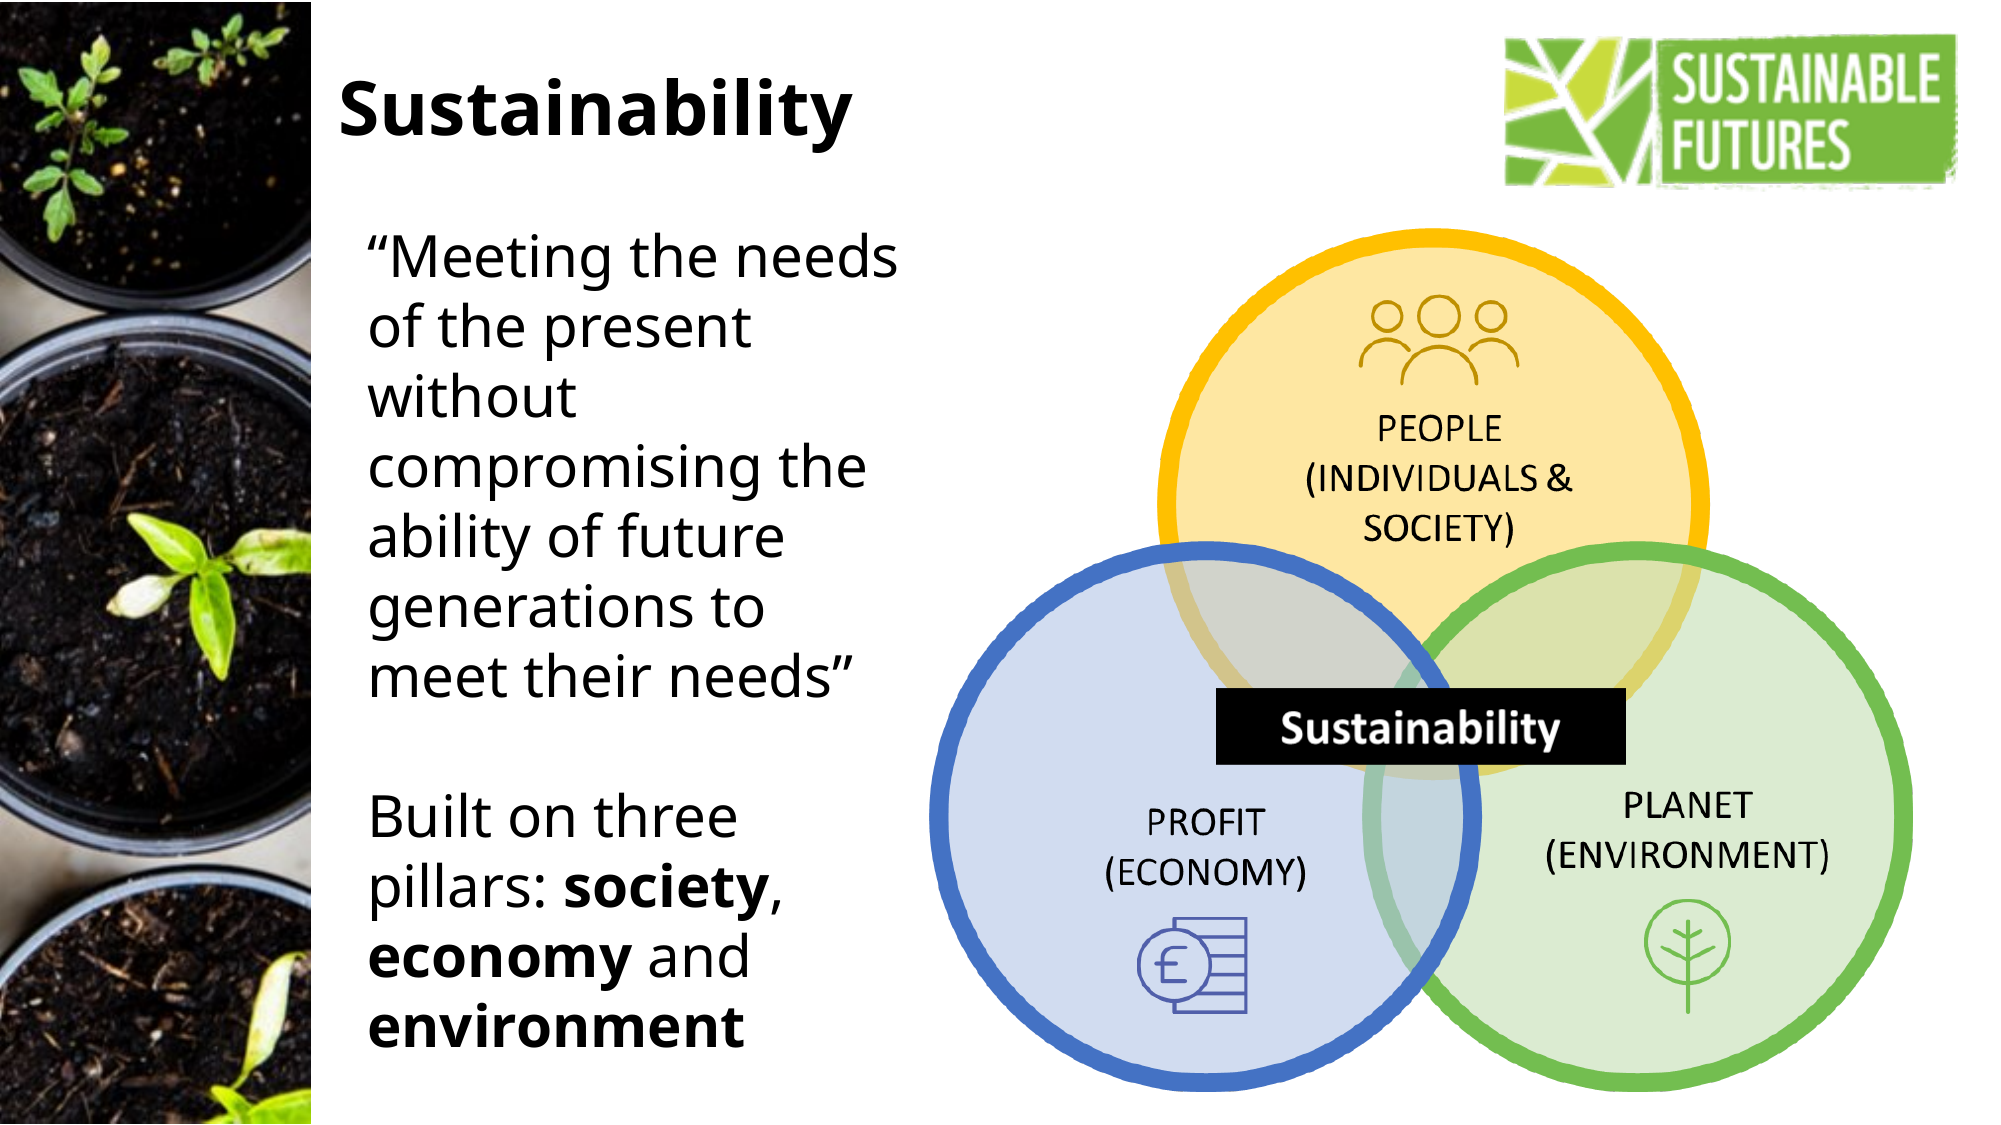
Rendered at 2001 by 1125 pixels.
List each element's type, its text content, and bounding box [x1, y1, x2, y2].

text_box Sustainability [323, 52, 1502, 158]
picture [929, 228, 1913, 1092]
picture [1504, 33, 1958, 196]
picture [0, 2, 311, 1124]
text_box “Meeting the needs of the present without compromising the ability of future generations to meet their needs” Built on three pillars: society, economy and environment [352, 211, 930, 1067]
